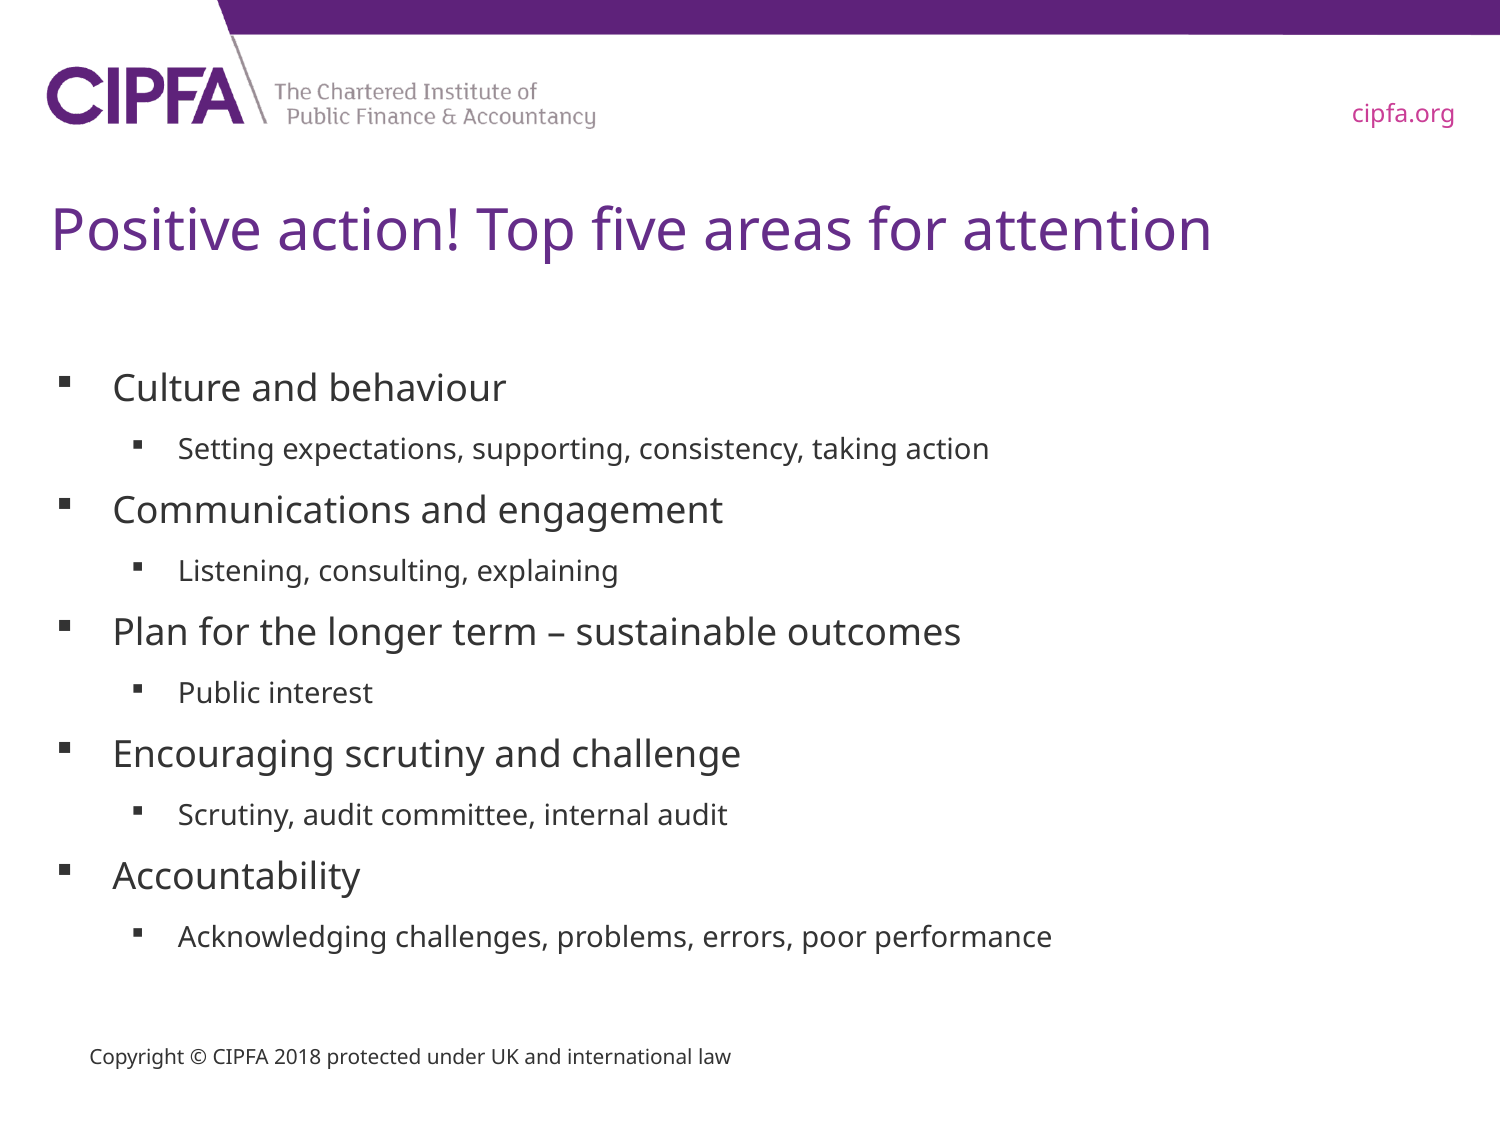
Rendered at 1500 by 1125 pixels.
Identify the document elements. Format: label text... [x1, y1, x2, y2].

text_box Copyright © CIPFA 2018 protected under UK and international law [74, 1036, 747, 1077]
list Culture and behaviour Setting expectations, supporting, consistency, taking action Communications and engagement Listening, consulting, explaining Plan for the longer term – sustainable outcomes Public interest Encouraging scrutiny and challenge Scrutiny, audit committee, internal audit Accountability Acknowledging challenges, problems, errors, poor performance [41, 361, 1447, 1000]
picture [0, 0, 1500, 129]
title Positive action! Top five areas for attention [36, 184, 1447, 325]
